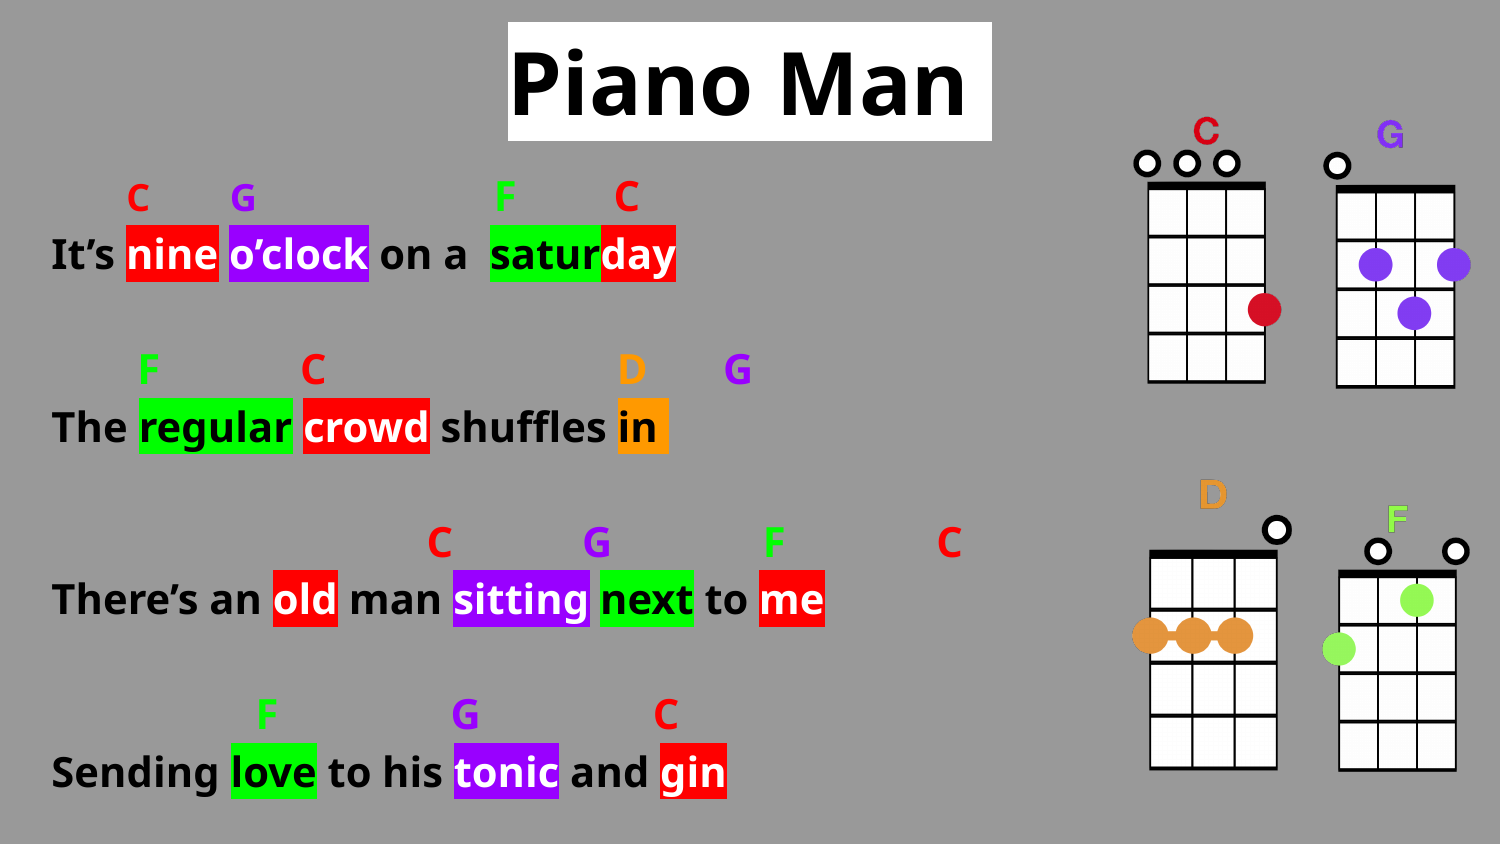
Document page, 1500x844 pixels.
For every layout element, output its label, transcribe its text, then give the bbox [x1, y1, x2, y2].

picture [1315, 118, 1476, 403]
title Piano Man [51, 11, 1449, 148]
picture [1126, 477, 1302, 786]
list C G F C It’s nine o’clock on a saturday F C D G The regular crowd shuffles in C G F C There’s an old man sitting next to me F G C Sending love to his tonic and gin [36, 147, 1249, 807]
picture [1317, 503, 1478, 786]
picture [1126, 115, 1287, 399]
